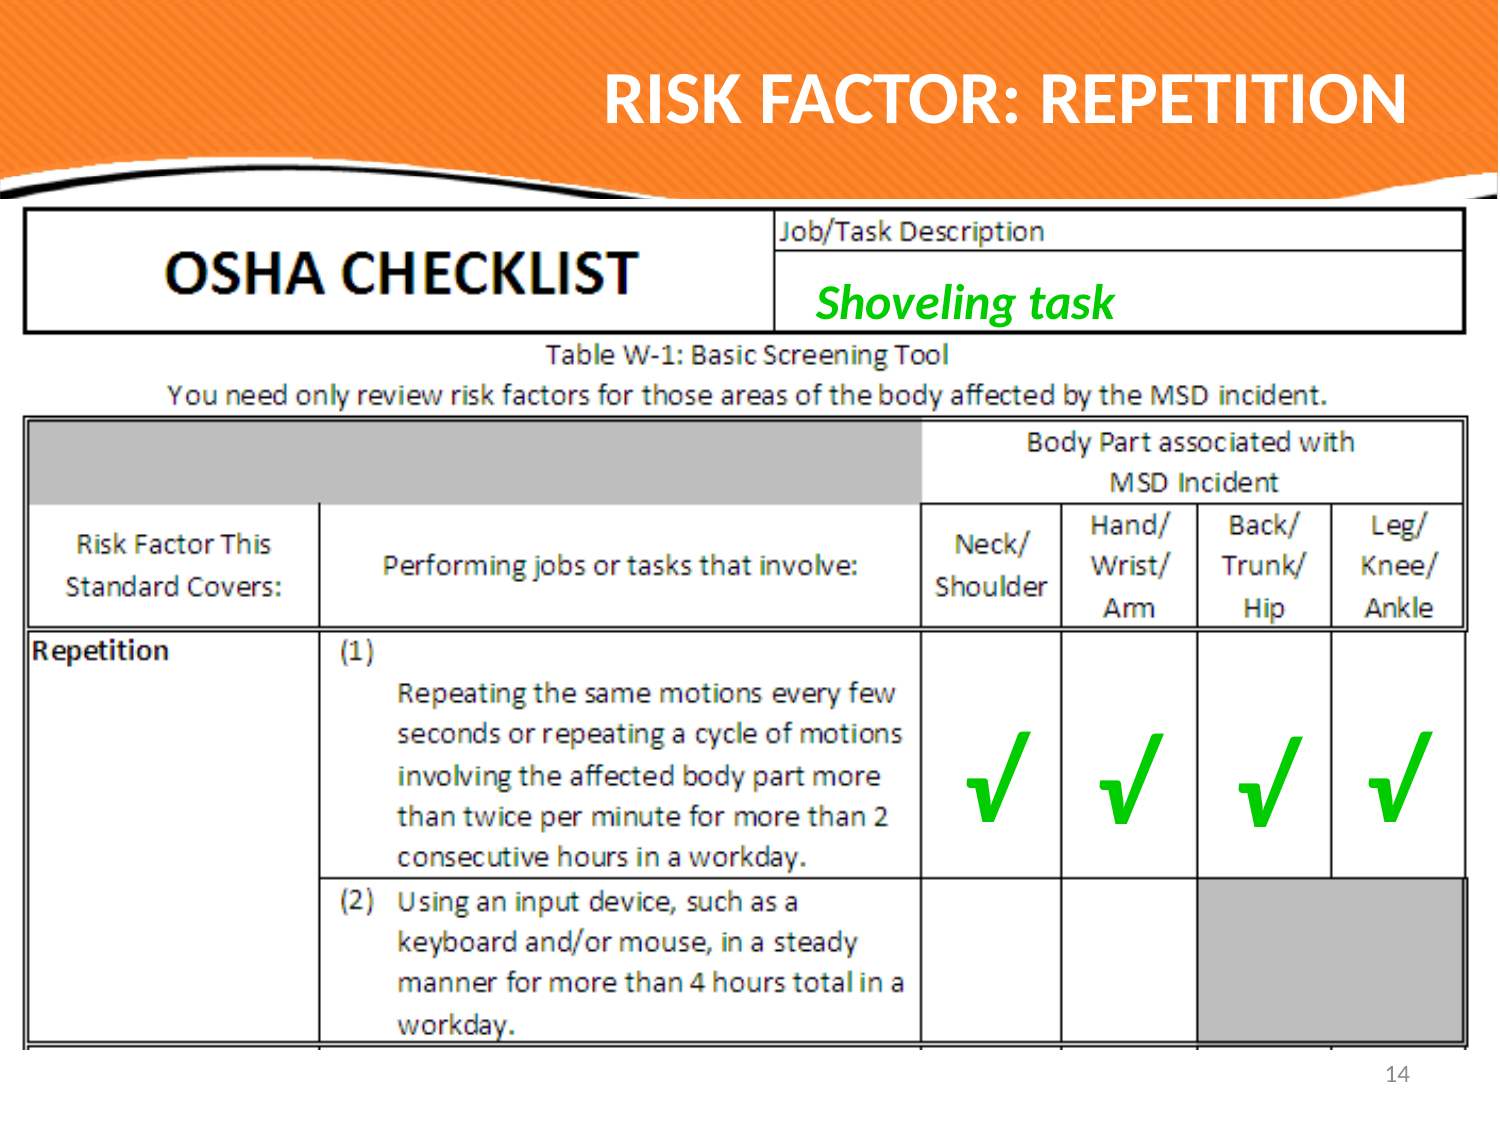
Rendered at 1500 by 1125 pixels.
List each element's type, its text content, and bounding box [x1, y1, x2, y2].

picture [0, 0, 1500, 1051]
slide_number 14 [1074, 1059, 1425, 1103]
title RISK FACTOR: REPETITION [75, 0, 1425, 188]
